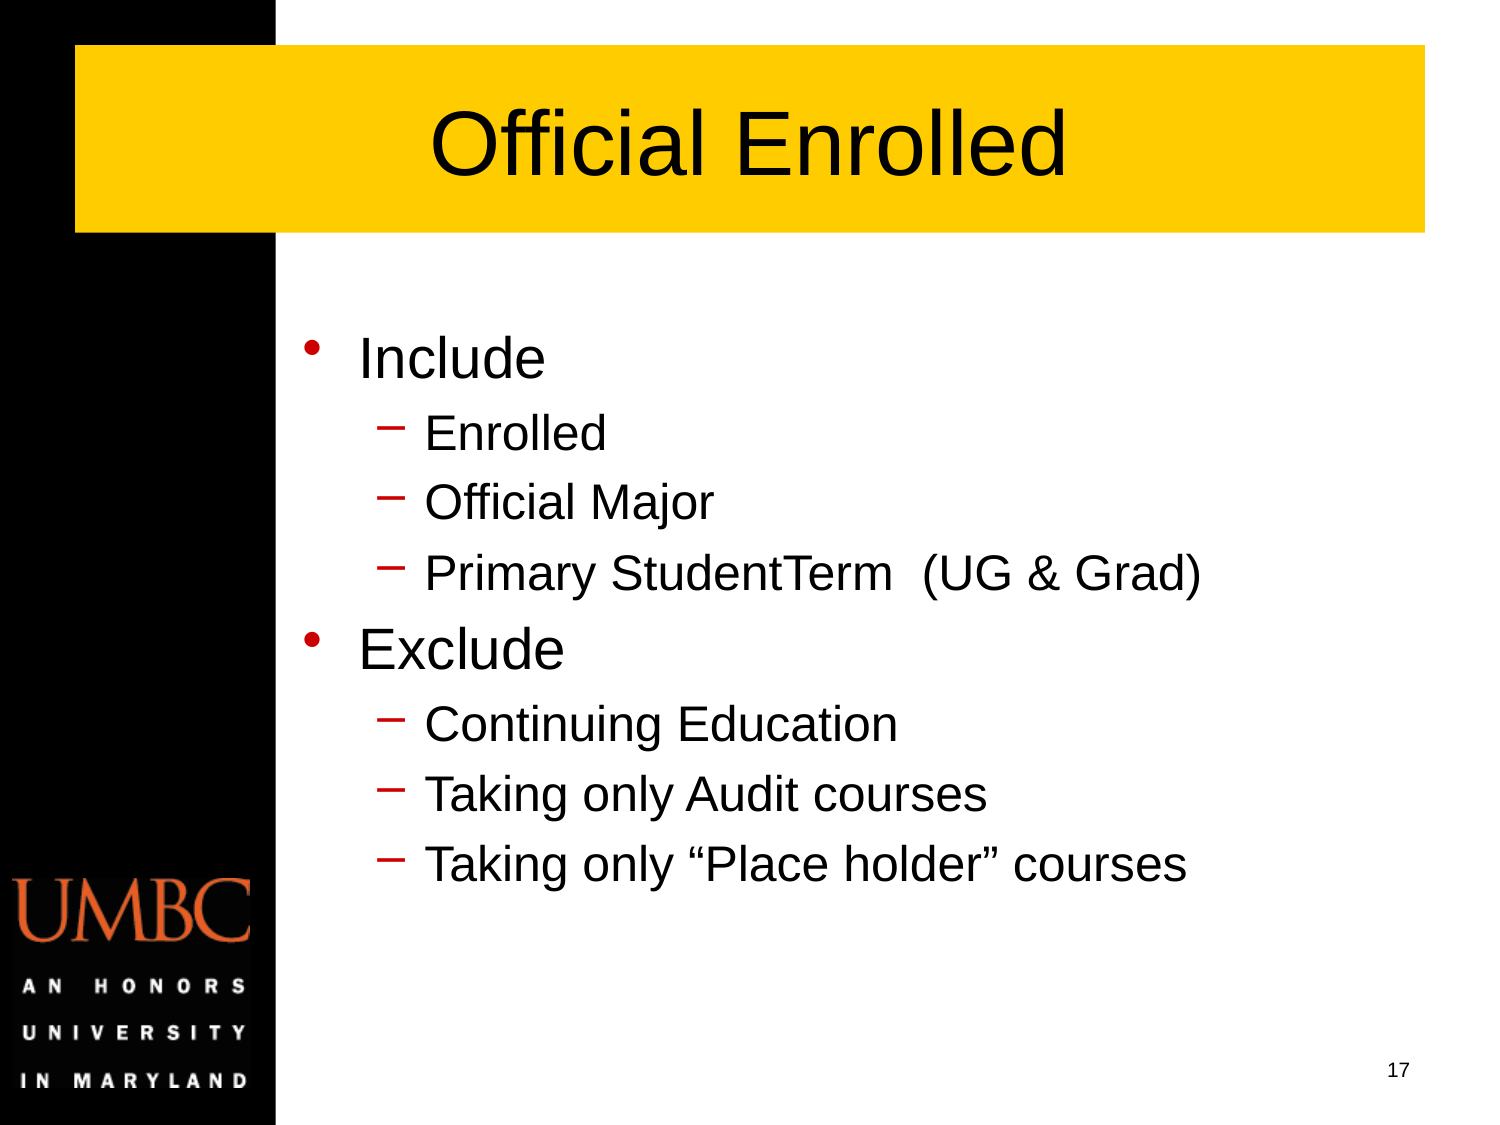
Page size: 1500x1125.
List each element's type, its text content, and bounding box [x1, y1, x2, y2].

slide_number 17 [1074, 1038, 1425, 1103]
title Official Enrolled [75, 45, 1425, 233]
list Include Enrolled Official Major Primary StudentTerm (UG & Grad) Exclude Continuing Education Taking only Audit courses Taking only “Place holder” courses [287, 312, 1425, 1038]
picture [12, 878, 250, 1088]
